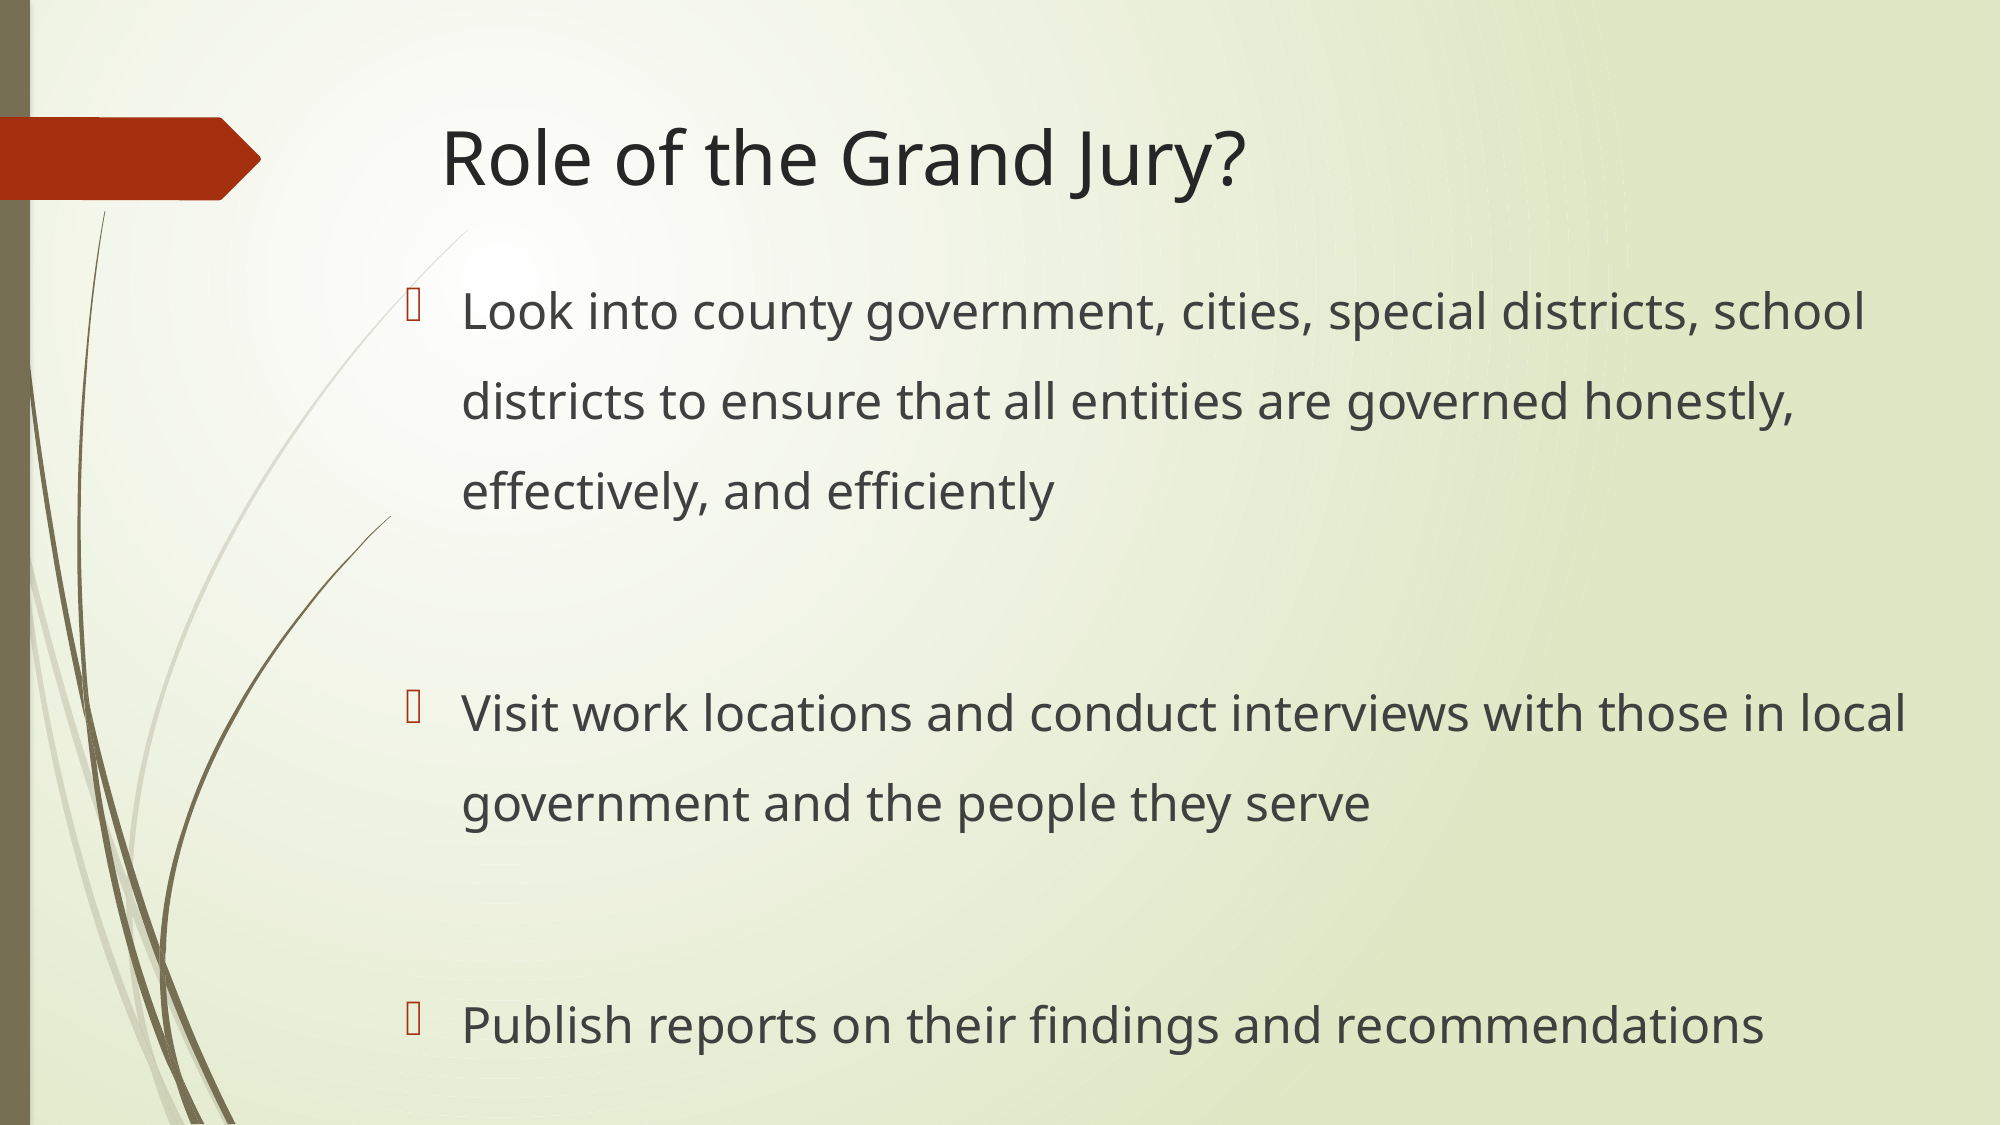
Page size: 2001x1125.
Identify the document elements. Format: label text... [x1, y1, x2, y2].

title Role of the Grand Jury? [425, 102, 1888, 242]
list Look into county government, cities, special districts, school districts to ensure that all entities are governed honestly, effectively, and efficiently Visit work locations and conduct interviews with those in local government and the people they serve Publish reports on their findings and recommendations [390, 242, 1965, 1068]
